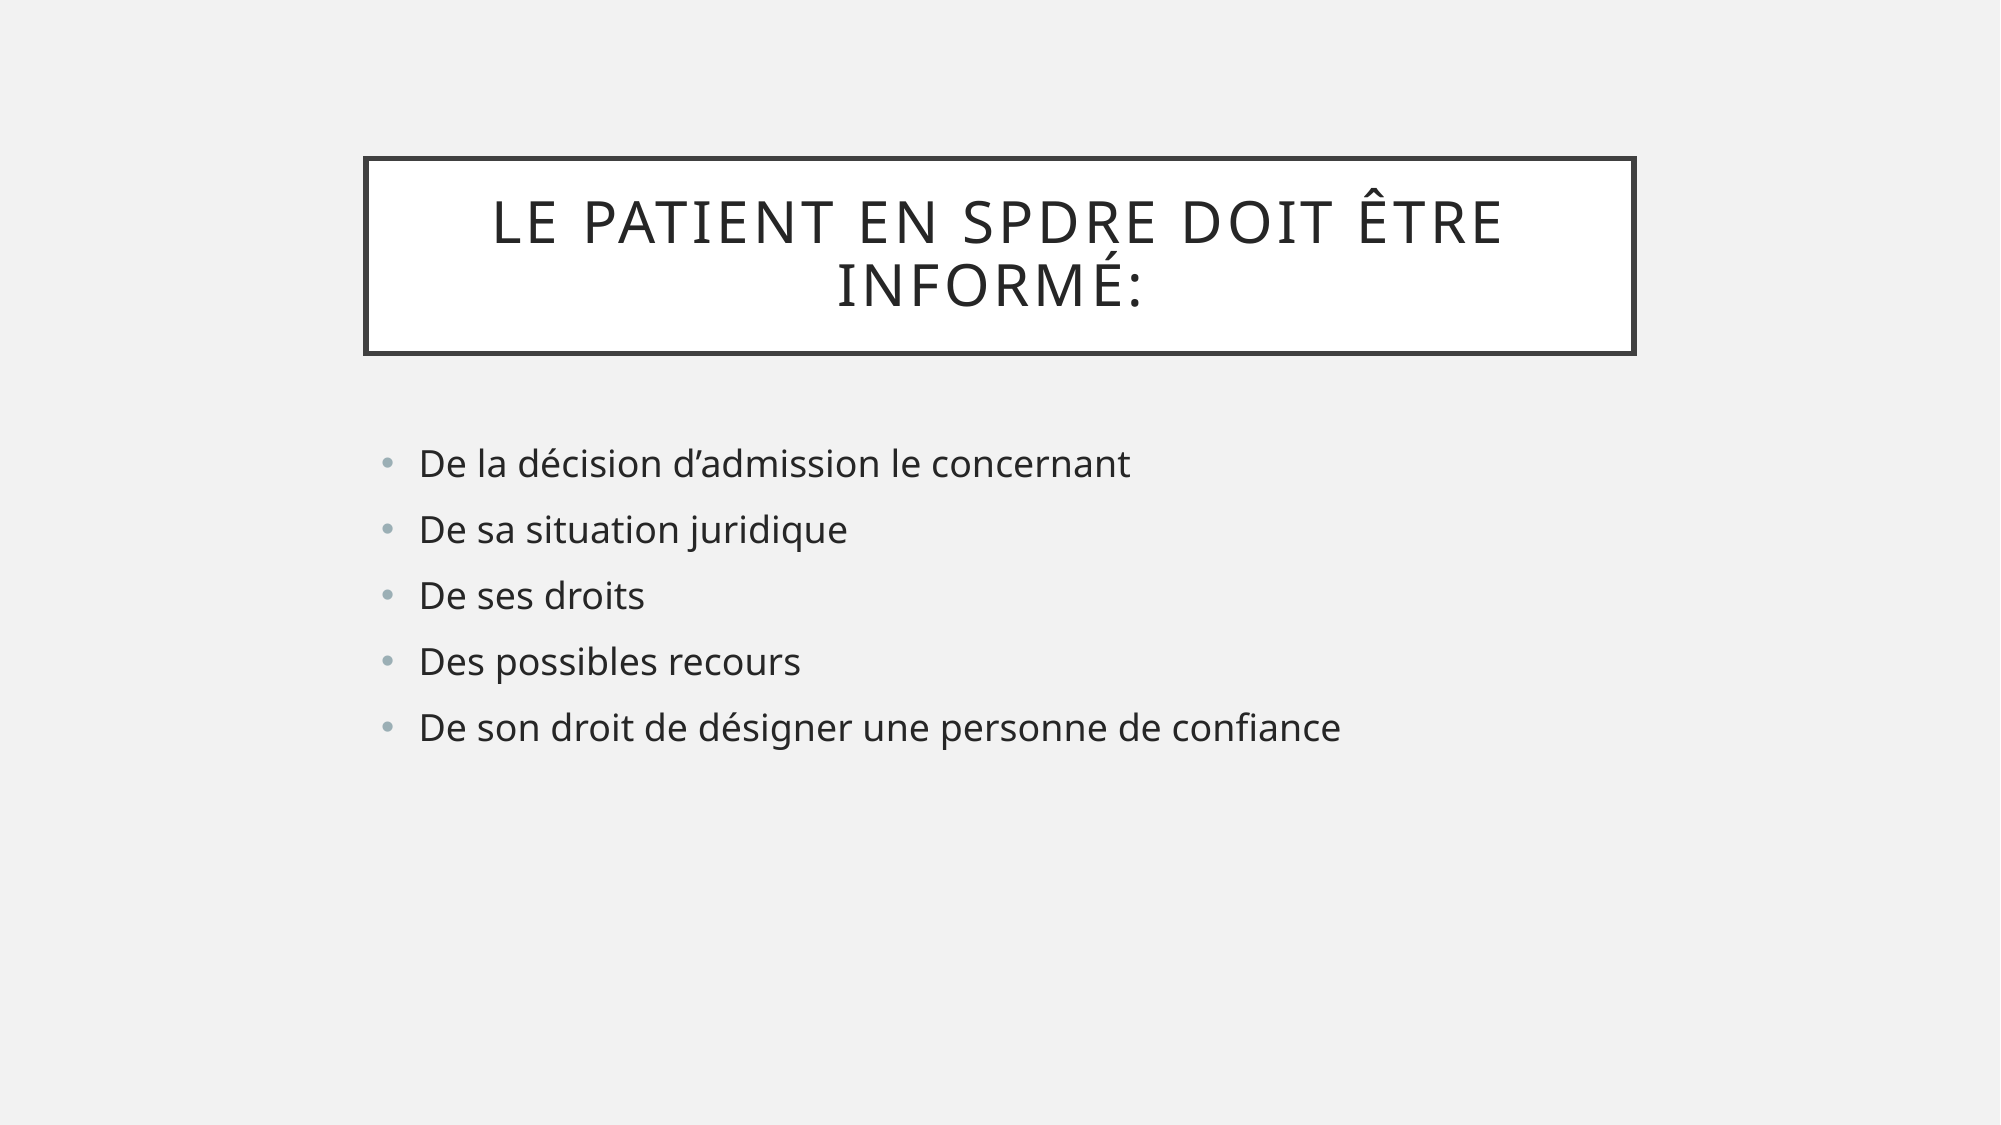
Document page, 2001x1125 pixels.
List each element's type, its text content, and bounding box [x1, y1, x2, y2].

title Le patient en spdre doit être informé: [363, 156, 1637, 356]
list De la décision d’admission le concernant De sa situation juridique De ses droits Des possibles recours De son droit de désigner une personne de confiance [366, 432, 1634, 942]
